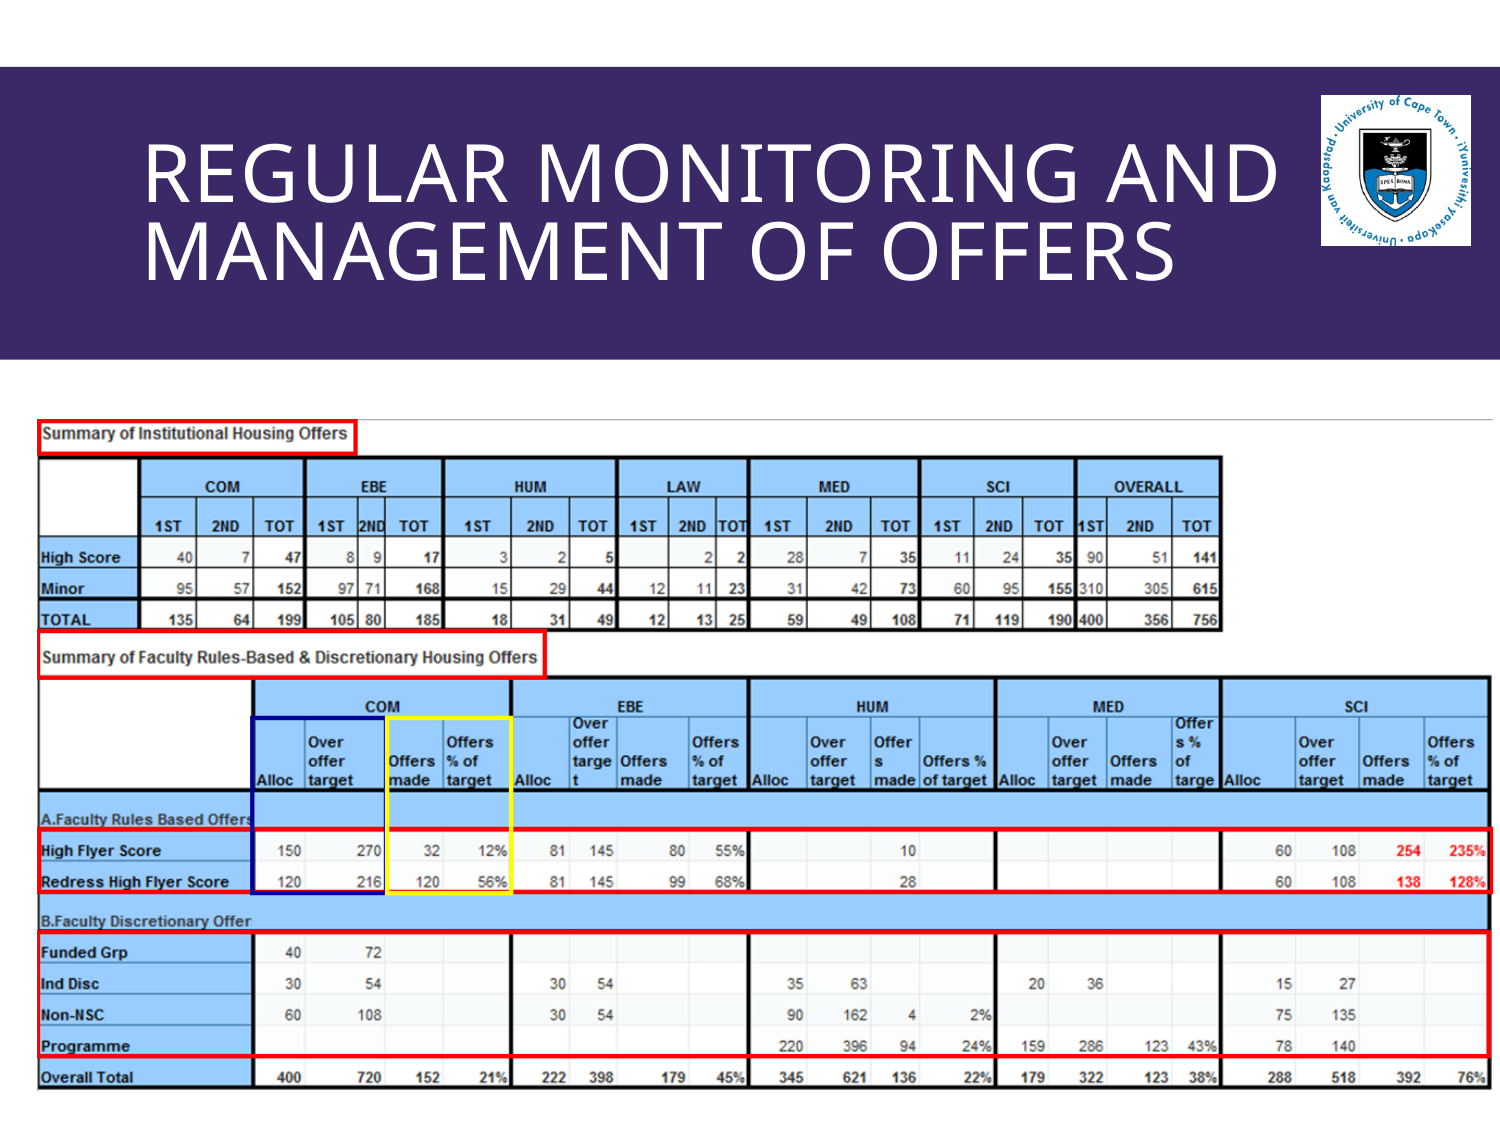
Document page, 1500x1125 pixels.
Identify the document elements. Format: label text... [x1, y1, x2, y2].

text_box [0, 66, 1500, 361]
text_box Regular monitoring and management of offers [125, 95, 1322, 342]
picture [37, 419, 1493, 1092]
picture [1321, 95, 1471, 246]
